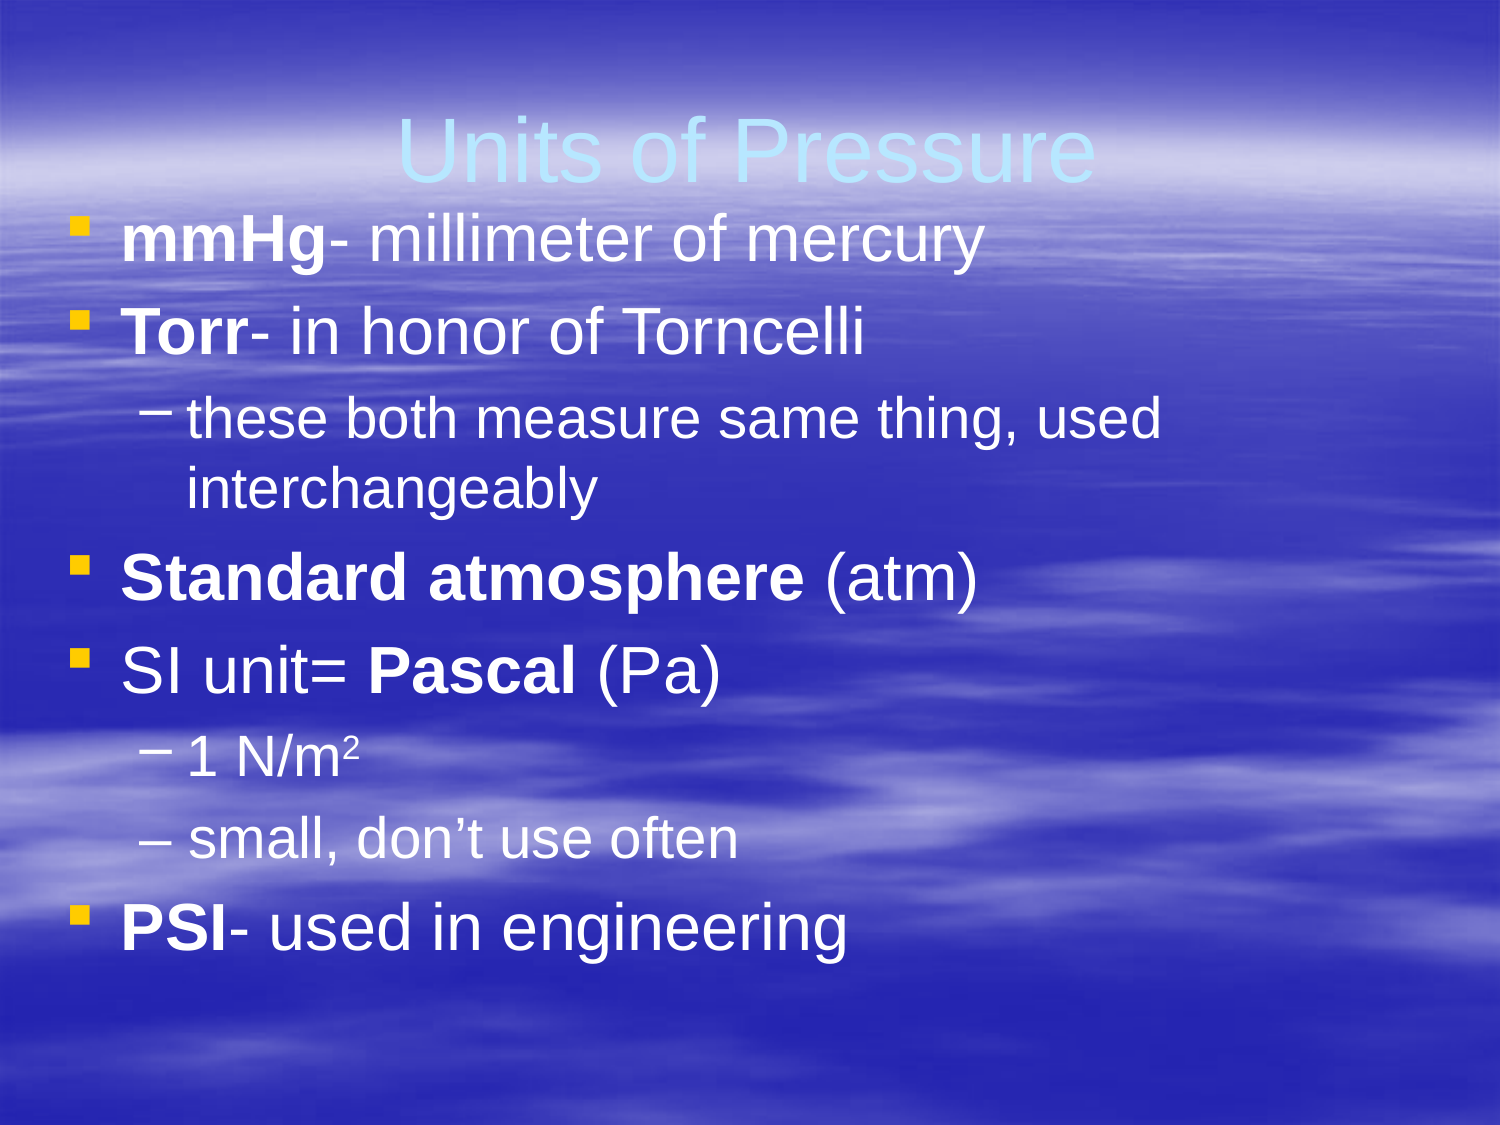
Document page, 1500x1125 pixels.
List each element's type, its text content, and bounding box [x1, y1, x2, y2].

title Units of Pressure [49, 37, 1446, 187]
list mmHg- millimeter of mercury Torr- in honor of Torncelli these both measure same thing, used interchangeably Standard atmosphere (atm) SI unit= Pascal (Pa) 1 N/m2 – small, don’t use often PSI- used in engineering [49, 187, 1451, 1001]
